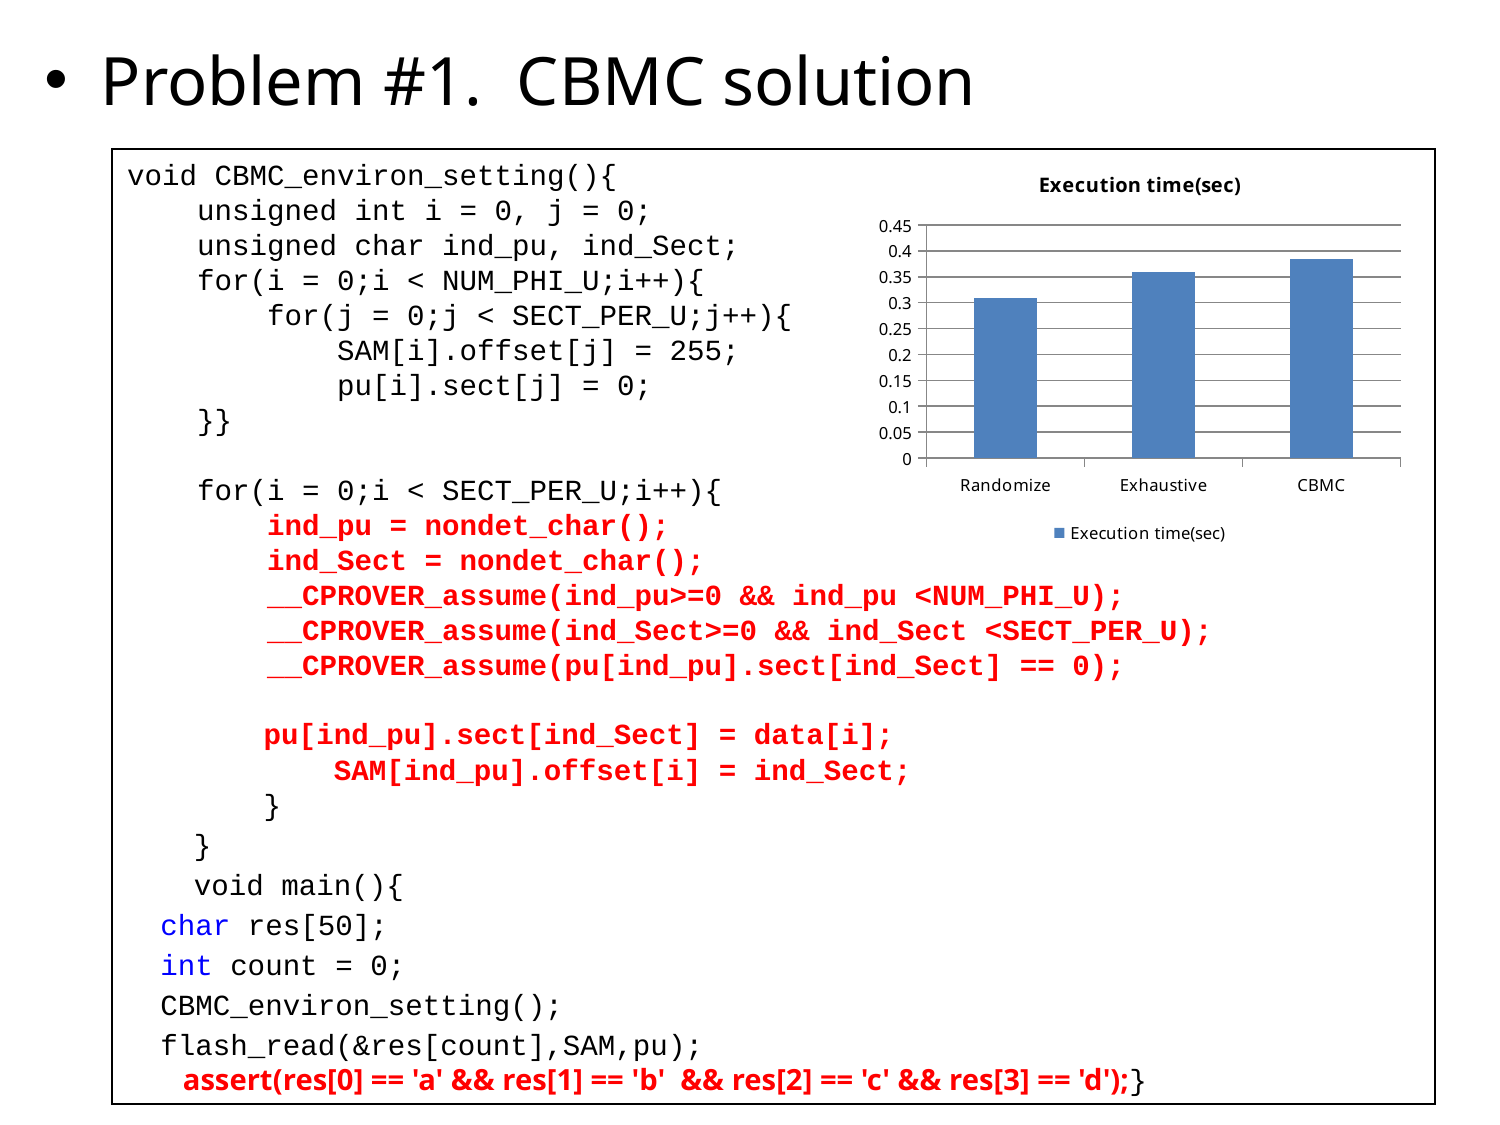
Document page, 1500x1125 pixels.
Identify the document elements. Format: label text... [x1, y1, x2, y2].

list Problem #1. CBMC solution [29, 30, 1152, 197]
chart [867, 148, 1412, 551]
text_box void CBMC_environ_setting(){ unsigned int i = 0, j = 0; unsigned char ind_pu, ind_Sect; for(i = 0;i < NUM_PHI_U;i++){ for(j = 0;j < SECT_PER_U;j++){ SAM[i].offset[j] = 255; pu[i].sect[j] = 0; }} for(i = 0;i < SECT_PER_U;i++){ ind_pu = nondet_char(); ind_Sect = nondet_char(); __CPROVER_assume(ind_pu>=0 && ind_pu <NUM_PHI_U); __CPROVER_assume(ind_Sect>=0 && ind_Sect <SECT_PER_U); __CPROVER_assume(pu[ind_pu].sect[ind_Sect] == 0); pu[ind_pu].sect[ind_Sect] = data[i]; SAM[ind_pu].offset[i] = ind_Sect; } } void main(){ char res[50]; int count = 0; CBMC_environ_setting(); flash_read(&res[count],SAM,pu); assert(res[0] == 'a' && res[1] == 'b' && res[2] == 'c' && res[3] == 'd');} [112, 148, 1435, 1105]
